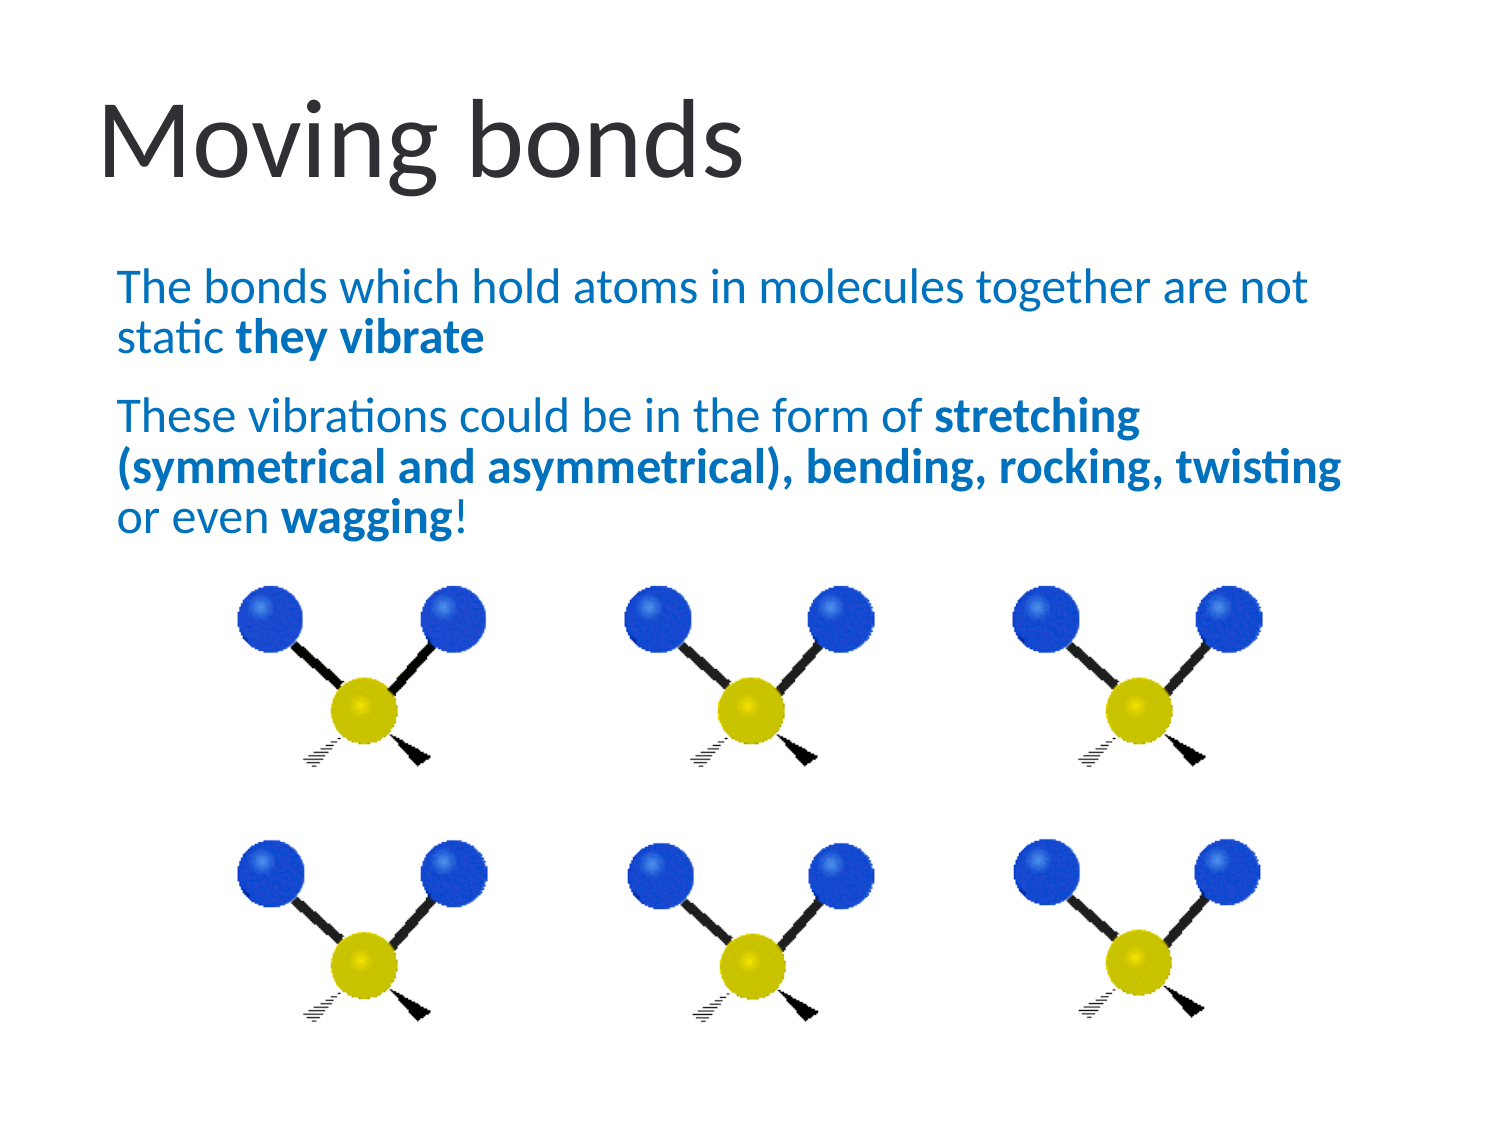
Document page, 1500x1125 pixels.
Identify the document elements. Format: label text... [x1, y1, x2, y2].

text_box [183, 516, 1322, 1032]
list The bonds which hold atoms in molecules together are not static they vibrate These vibrations could be in the form of stretching (symmetrical and asymmetrical), bending, rocking, twisting or even wagging! [86, 254, 1410, 932]
title Moving bonds [81, 34, 1444, 252]
